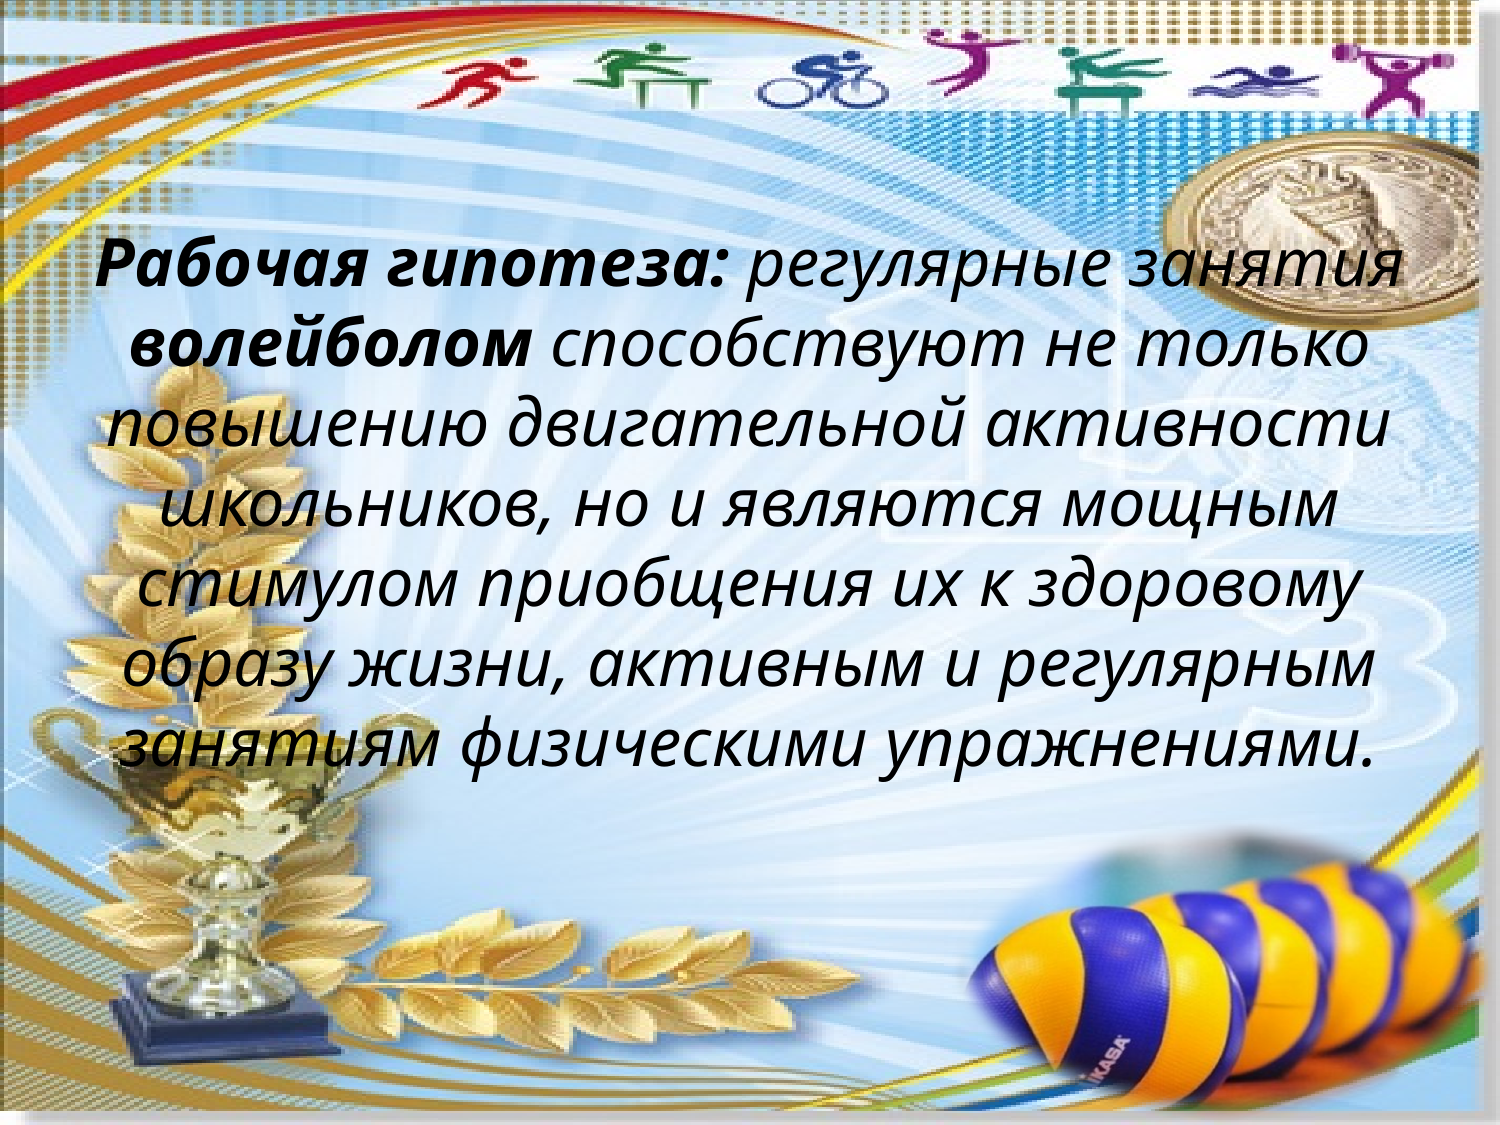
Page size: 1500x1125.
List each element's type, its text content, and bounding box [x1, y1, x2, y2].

picture [0, 0, 1500, 1125]
title Рабочая гипотеза: регулярные занятия волейболом способствуют не только повышению двигательной активности школьников, но и являются мощным стимулом приобщения их к здоровому образу жизни, активным и регулярным занятиям физическими упражнениями. [75, 45, 1425, 1035]
